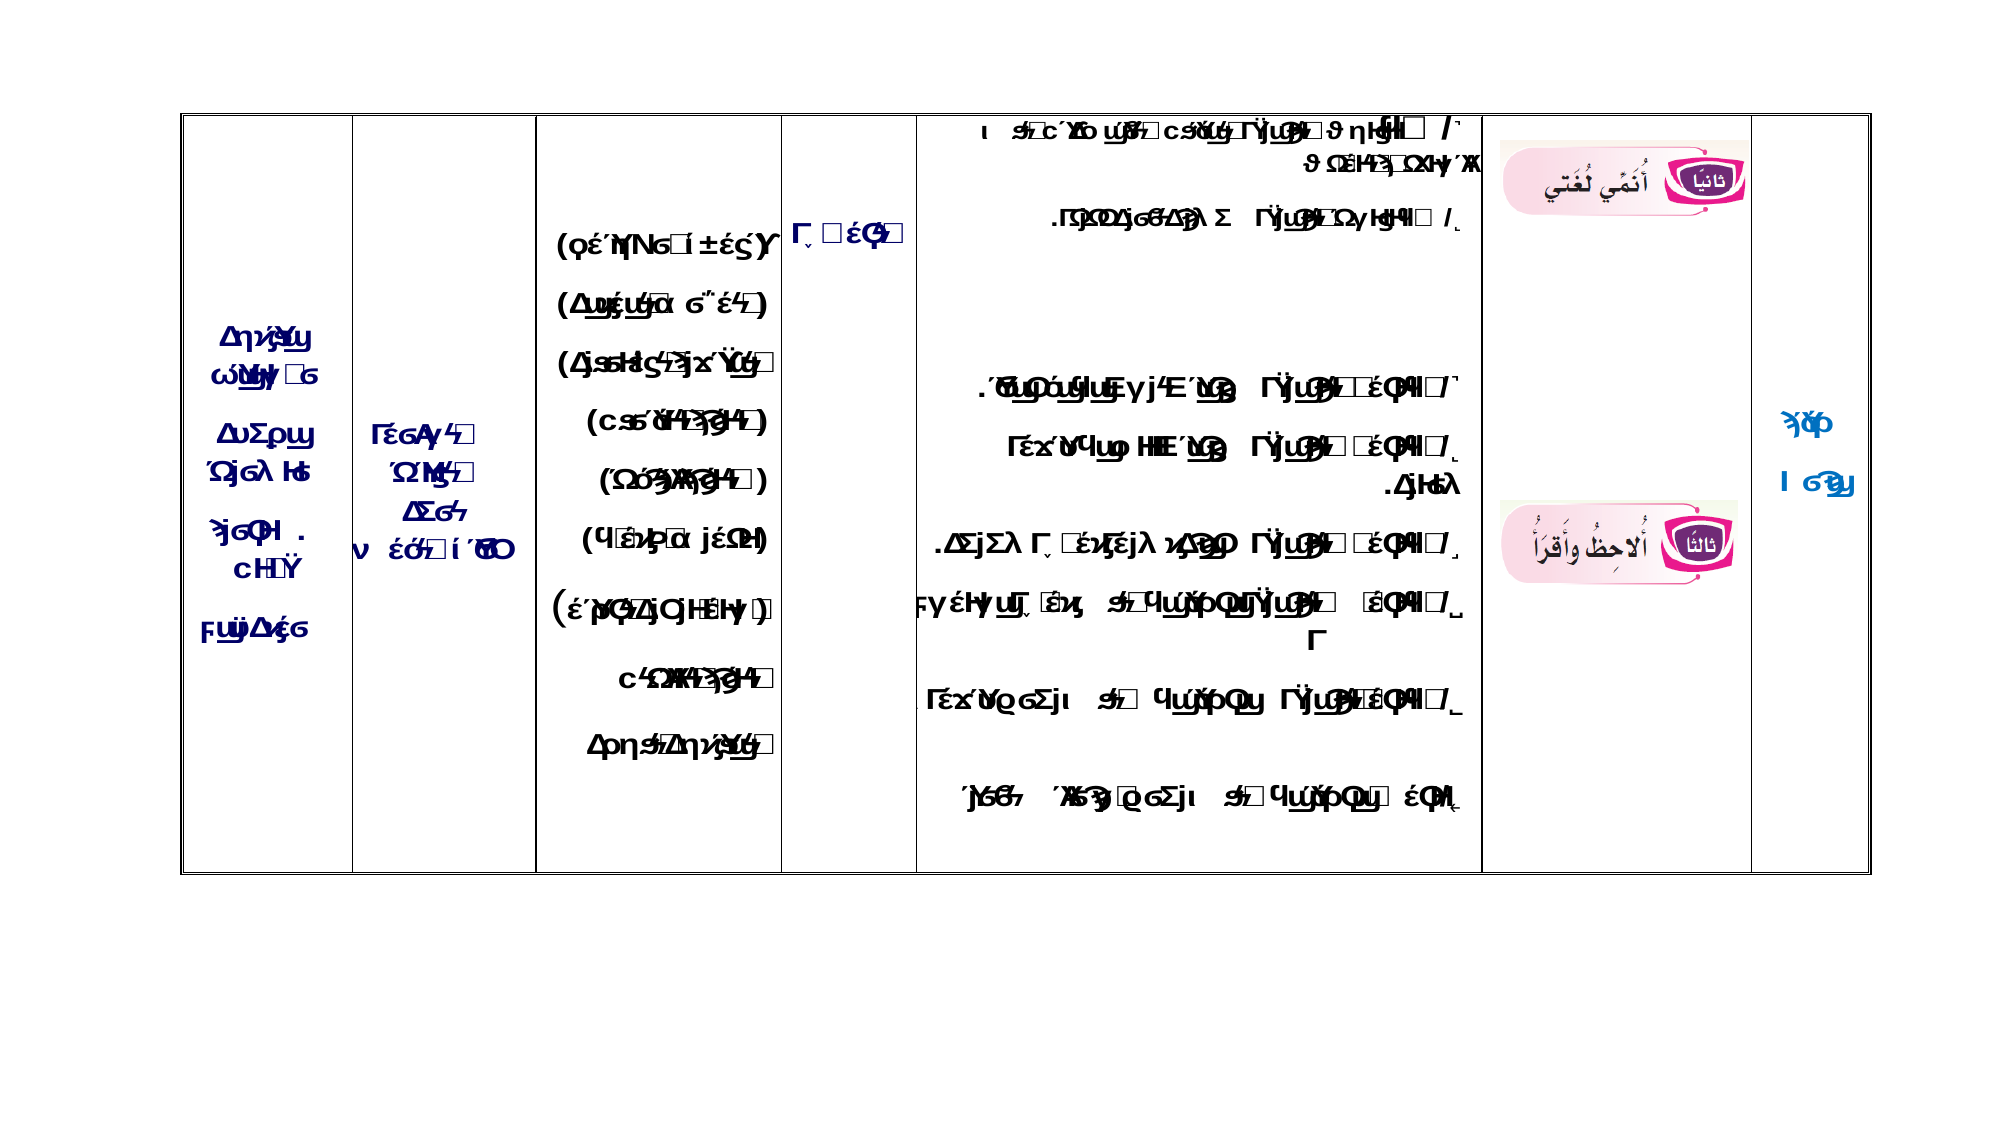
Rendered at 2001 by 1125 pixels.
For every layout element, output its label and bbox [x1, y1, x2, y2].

text_box [144, 22, 1892, 892]
